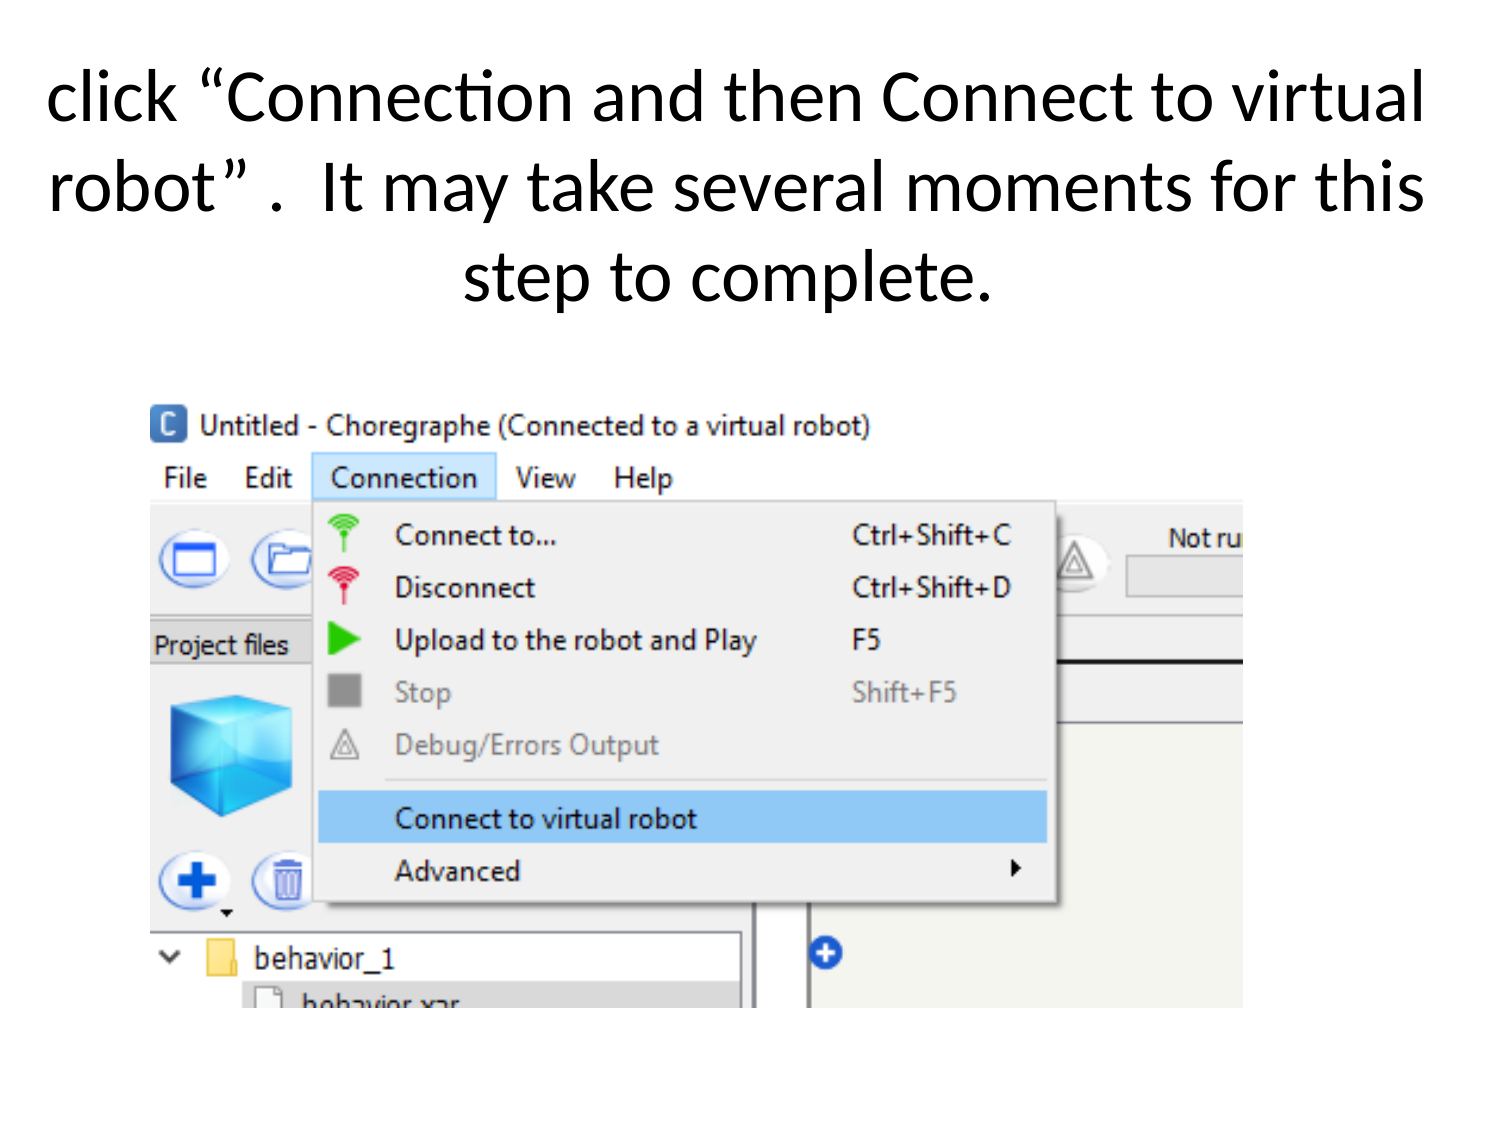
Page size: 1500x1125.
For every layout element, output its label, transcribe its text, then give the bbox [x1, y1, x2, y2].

title click “Connection and then Connect to virtual robot” . It may take several moments for this step to complete. [24, 112, 1451, 251]
picture [149, 398, 1243, 1009]
